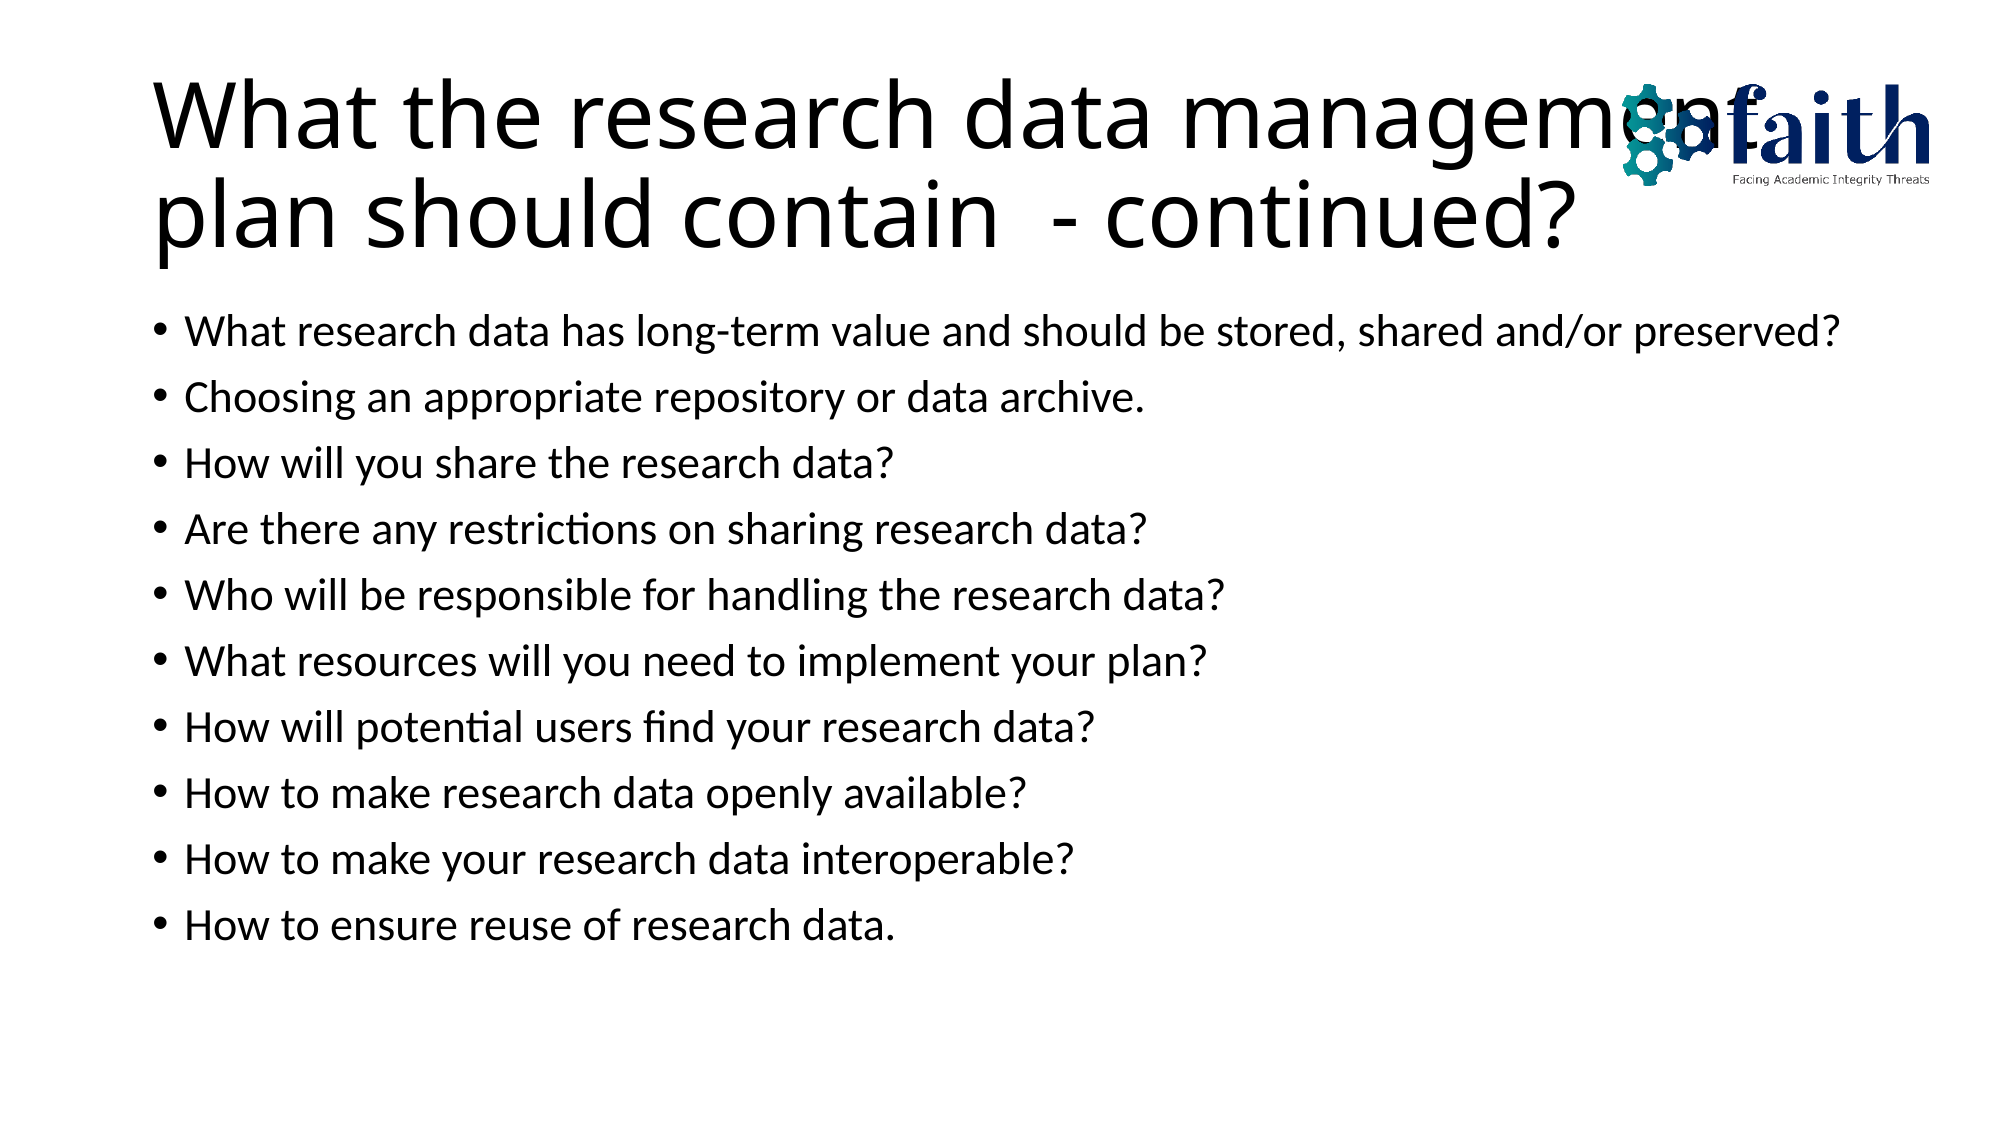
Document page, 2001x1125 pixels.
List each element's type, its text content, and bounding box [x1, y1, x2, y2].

picture [1622, 84, 1929, 186]
title What the research data management plan should contain - continued? [137, 59, 1863, 278]
list What research data has long-term value and should be stored, shared and/or preserved? Choosing an appropriate repository or data archive. How will you share the research data? Are there any restrictions on sharing research data? Who will be responsible for handling the research data? What resources will you need to implement your plan? How will potential users find your research data? How to make research data openly available? How to make your research data interoperable? How to ensure reuse of research data. [137, 299, 1863, 1014]
